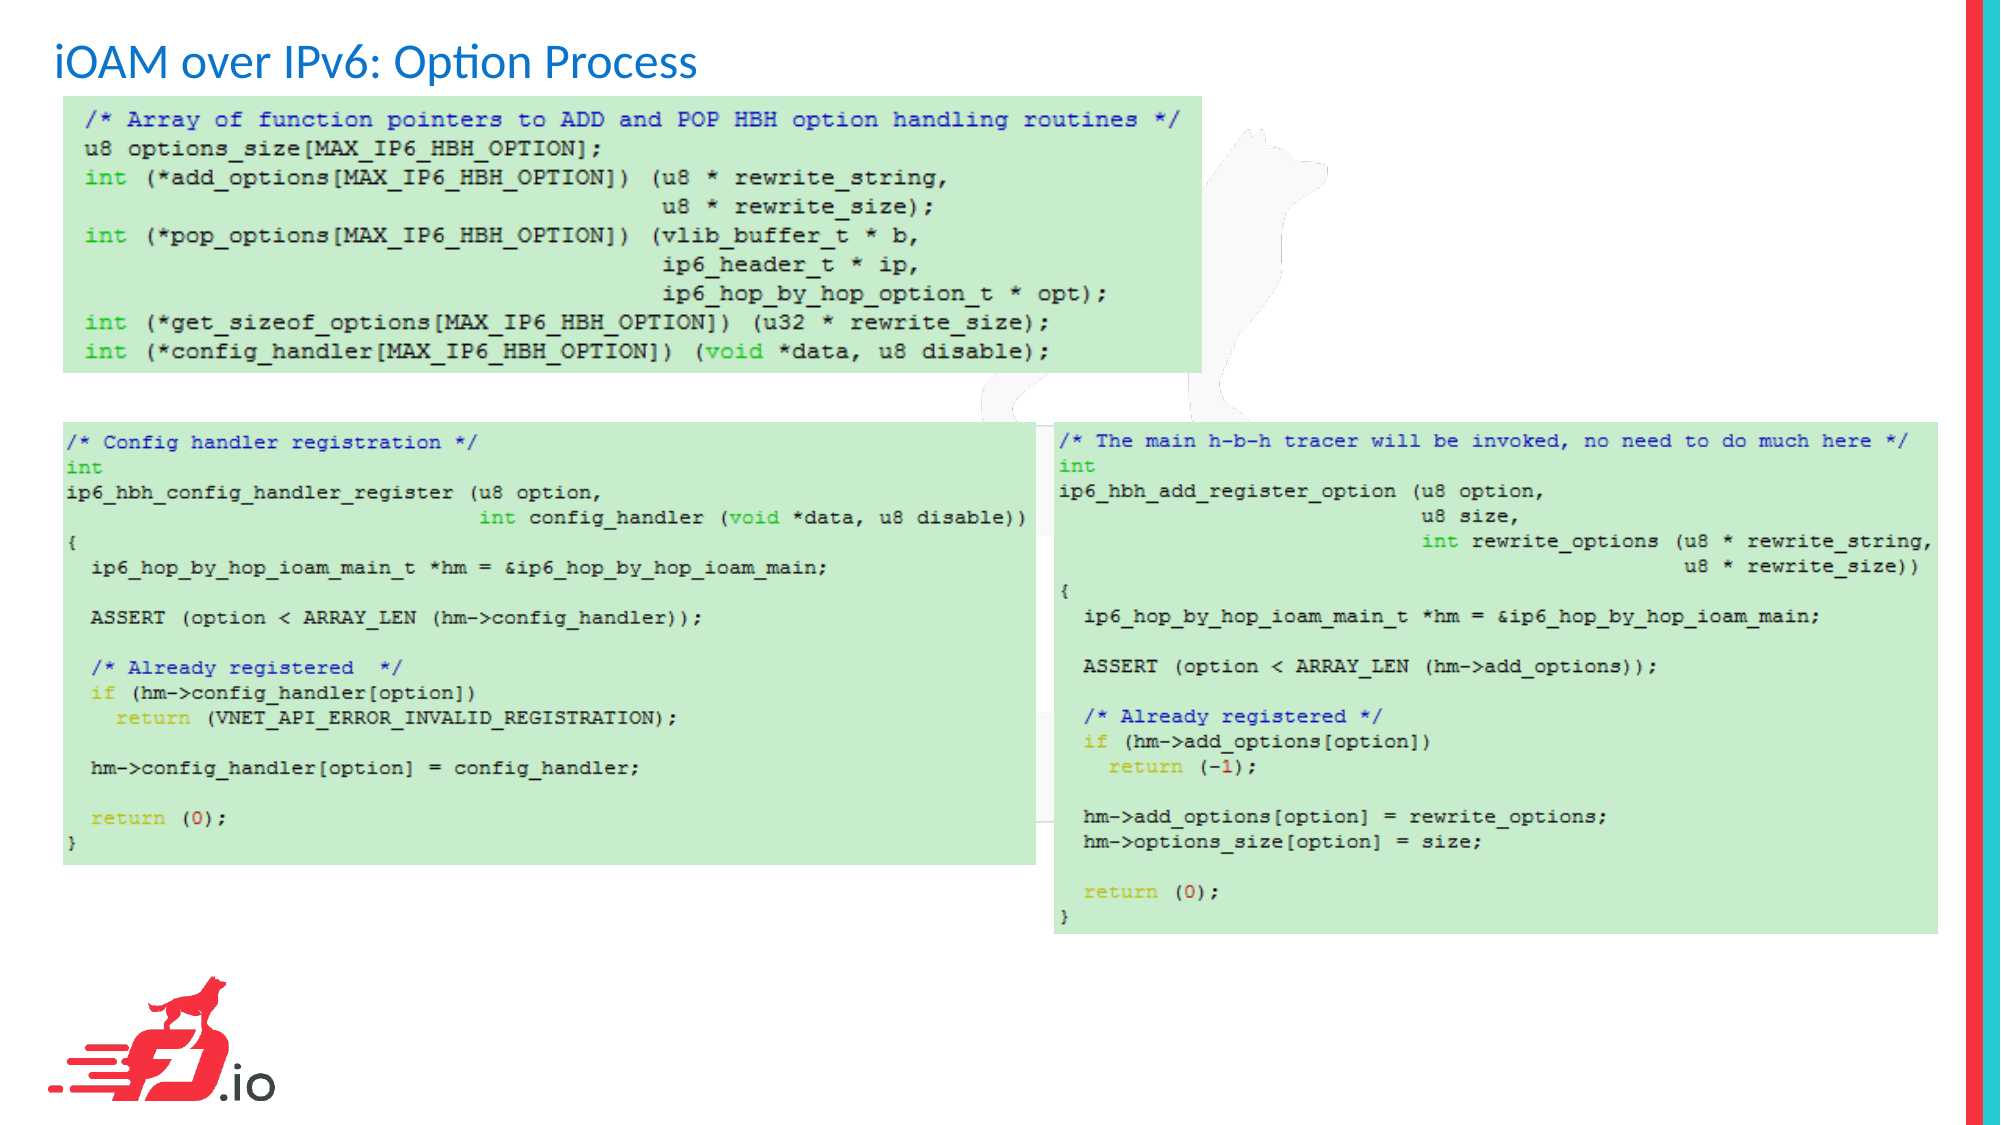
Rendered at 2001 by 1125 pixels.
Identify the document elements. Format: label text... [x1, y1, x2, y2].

picture [47, 975, 276, 1103]
picture [63, 96, 1202, 373]
picture [1054, 422, 1938, 934]
picture [63, 422, 1036, 865]
text_box iOAM over IPv6: Option Process [39, 21, 1713, 96]
